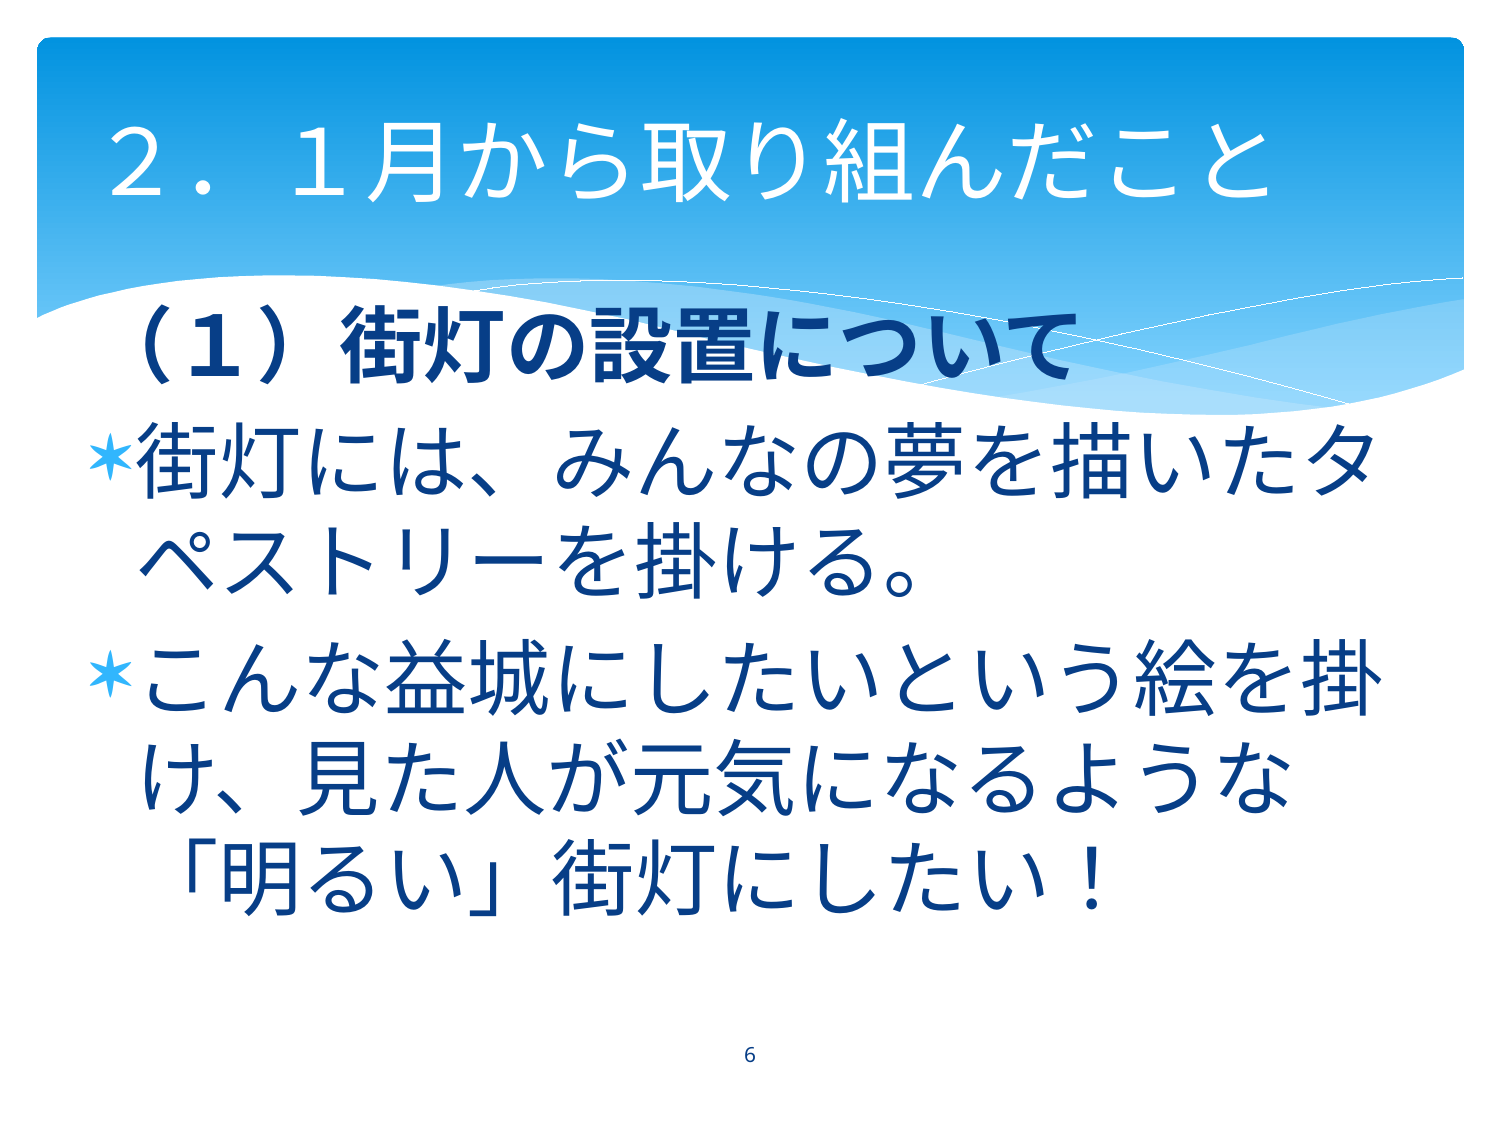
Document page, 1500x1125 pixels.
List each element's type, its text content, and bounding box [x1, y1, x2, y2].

list （１）街灯の設置について 街灯には、みんなの夢を描いたタペストリーを掛ける。 こんな益城にしたいという絵を掛け、見た人が元気になるような「明るい」街灯にしたい！ [75, 285, 1425, 1094]
title ２．１月から取り組んだこと [75, 55, 1425, 261]
slide_number 6 [654, 1025, 846, 1086]
